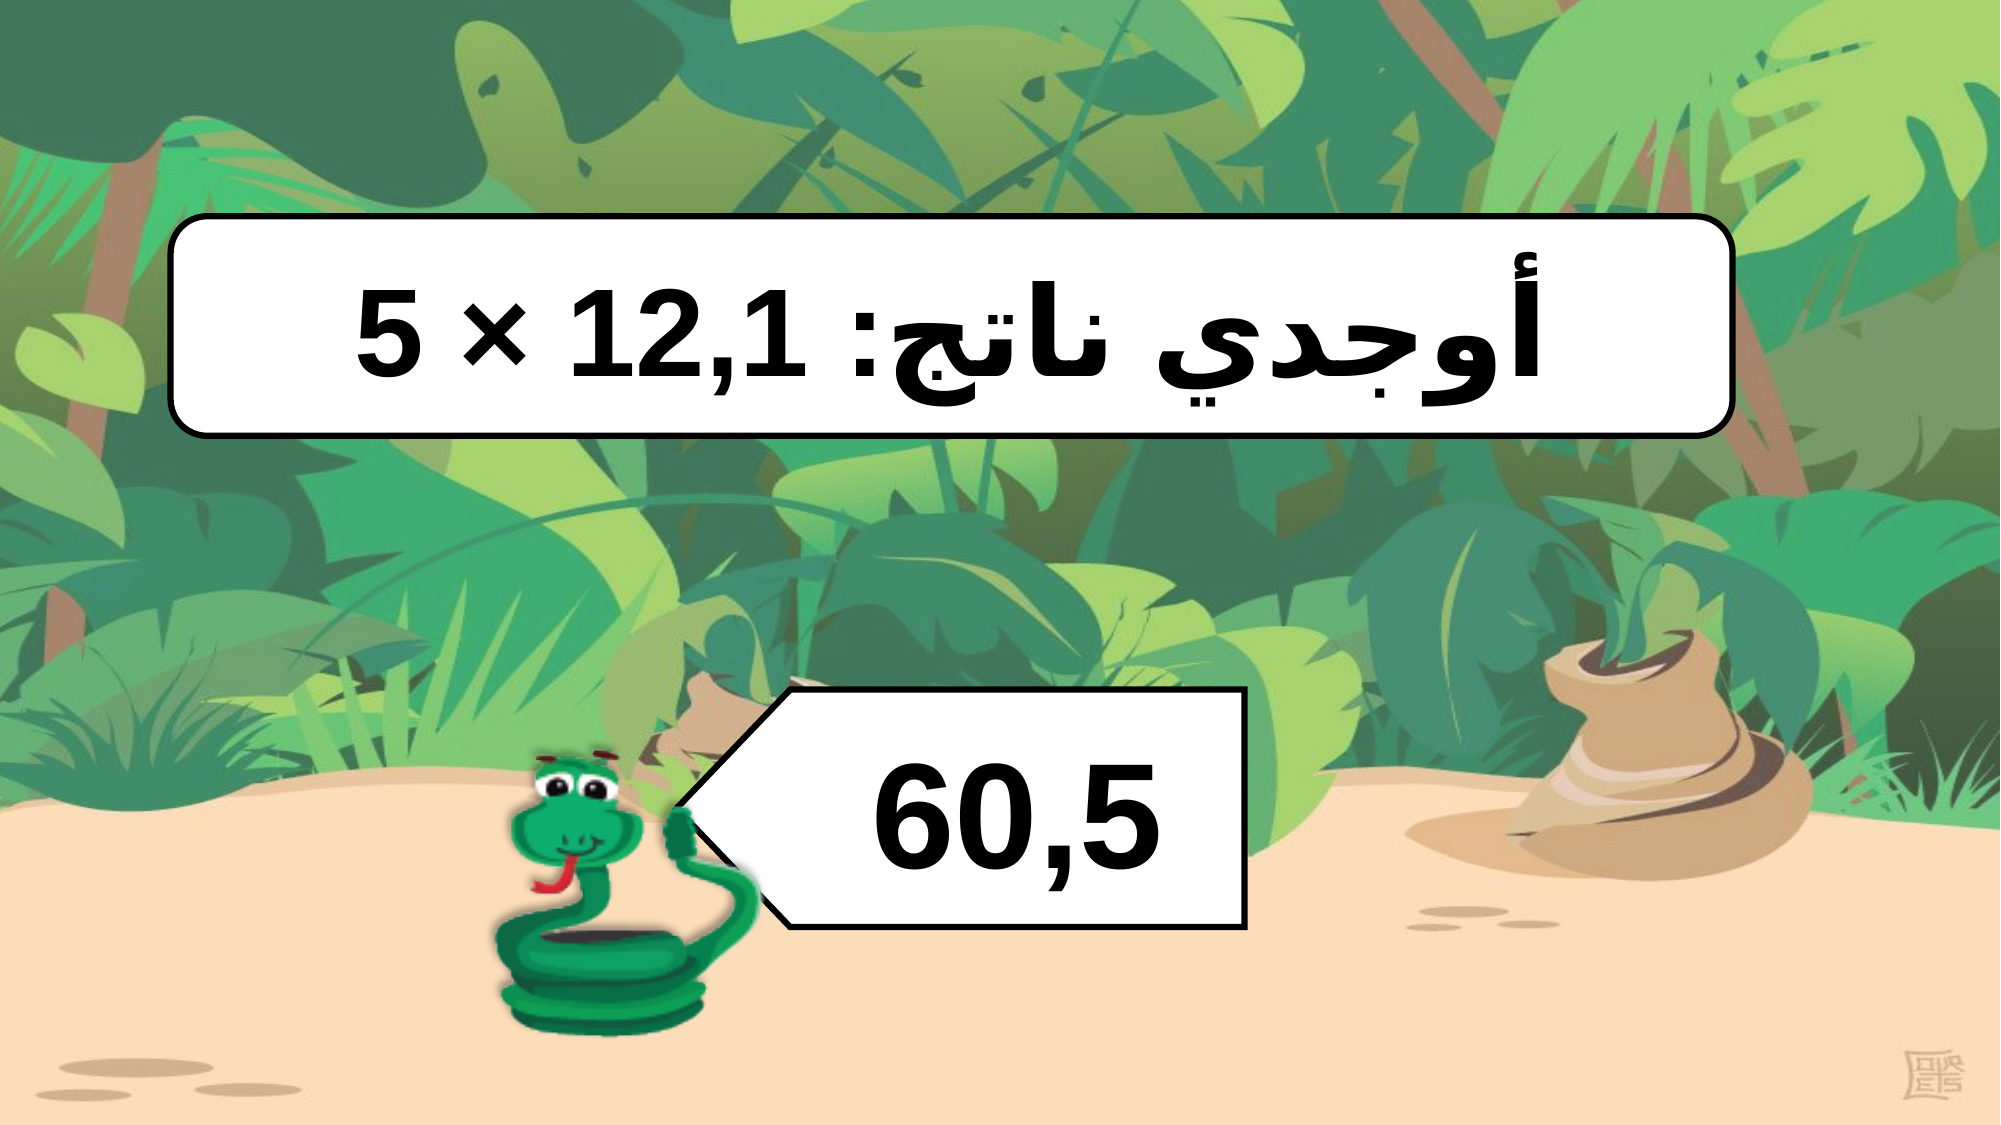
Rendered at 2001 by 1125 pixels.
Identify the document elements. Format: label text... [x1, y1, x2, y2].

picture [434, 662, 843, 1073]
text_box 60,5 [843, 688, 1246, 929]
text_box أوجدي ناتج: 12,1 × 5 [169, 215, 1734, 437]
